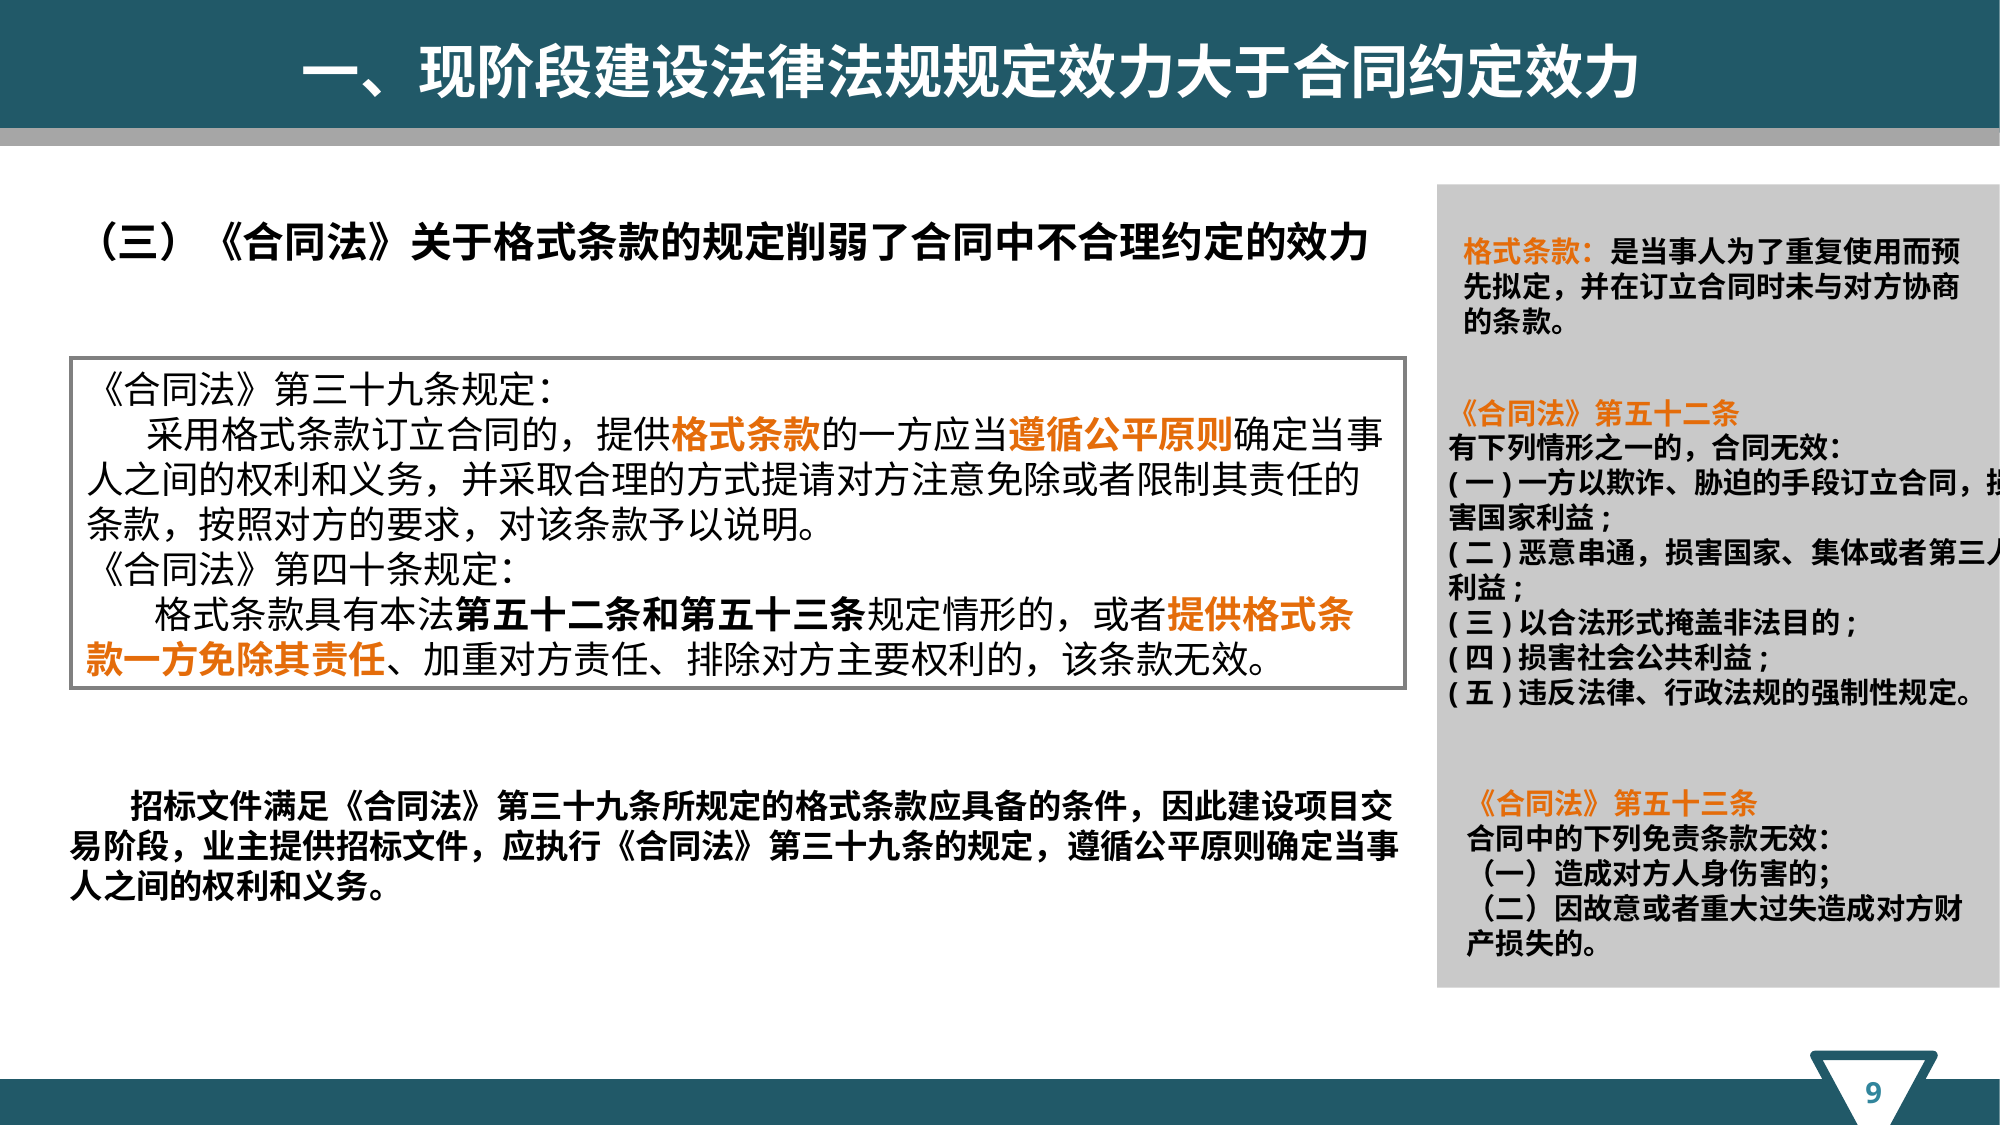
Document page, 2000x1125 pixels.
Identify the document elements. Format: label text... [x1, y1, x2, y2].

text_box 招标文件满足《合同法》第三十九条所规定的格式条款应具备的条件，因此建设项目交易阶段，业主提供招标文件，应执行《合同法》第三十九条的规定，遵循公平原则确定当事人之间的权利和义务。 [64, 779, 1412, 911]
text_box 《合同法》第三十九条规定： 采用格式条款订立合同的，提供格式条款的一方应当遵循公平原则确定当事人之间的权利和义务，并采取合理的方式提请对方注意免除或者限制其责任的条款，按照对方的要求，对该条款予以说明。 《合同法》第四十条规定： 格式条款具有本法第五十二条和第五十三条规定情形的，或者提供格式条款一方免除其责任、加重对方责任、排除对方主要权利的，该条款无效。 [71, 358, 1405, 688]
text_box 格式条款：是当事人为了重复使用而预先拟定，并在订立合同时未与对方协商的条款。 [1449, 226, 2000, 346]
text_box 一、现阶段建设法律法规规定效力大于合同约定效力 [287, 27, 1657, 113]
text_box 《合同法》第五十二条 有下列情形之一的，合同无效： (一)一方以欺诈、胁迫的手段订立合同，损害国家利益; (二)恶意串通，损害国家、集体或者第三人利益; (三)以合法形式掩盖非法目的; (四)损害社会公共利益; (五)违反法律、行政法规的强制性规定。 [1442, 388, 2000, 716]
text_box （三）《合同法》关于格式条款的规定削弱了合同中不合理约定的效力 [61, 208, 1415, 273]
text_box 《合同法》第五十三条 合同中的下列免责条款无效： （一）造成对方人身伤害的； （二）因故意或者重大过失造成对方财产损失的。 [1460, 779, 1988, 966]
text_box [1435, 182, 2000, 990]
